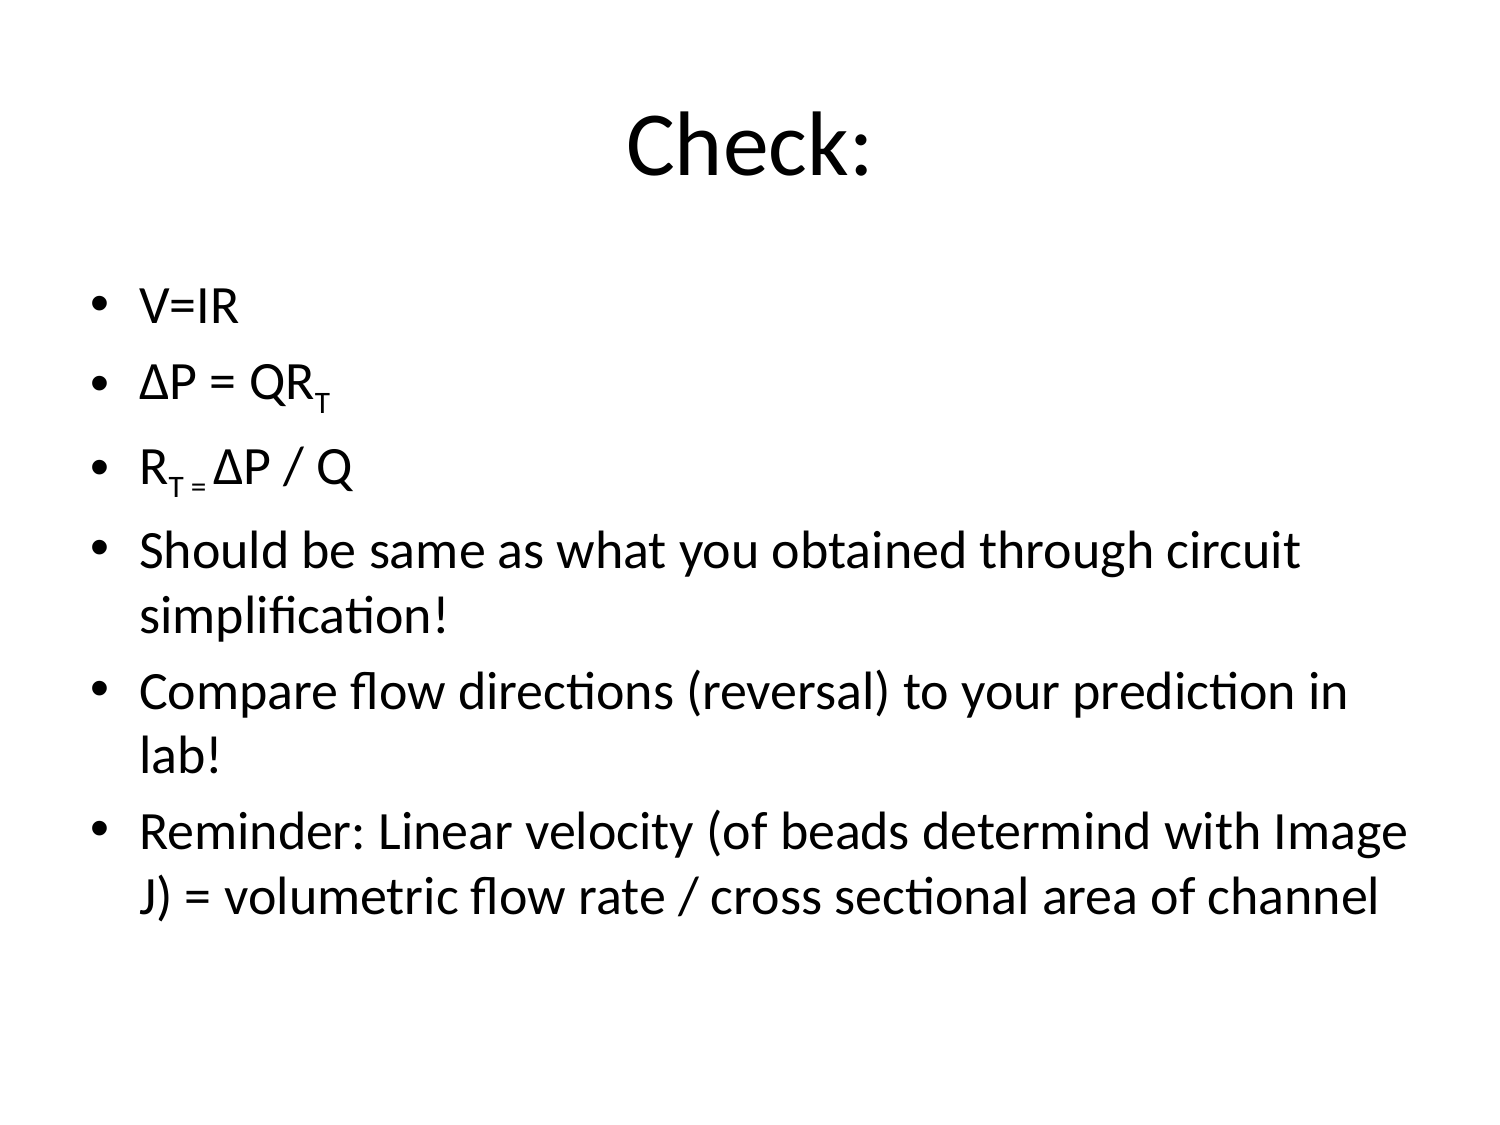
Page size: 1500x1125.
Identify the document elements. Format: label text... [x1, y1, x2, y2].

list V=IR ∆P = QRT RT = ∆P / Q Should be same as what you obtained through circuit simplification! Compare flow directions (reversal) to your prediction in lab! Reminder: Linear velocity (of beads determind with Image J) = volumetric flow rate / cross sectional area of channel [75, 262, 1425, 1005]
title Check: [75, 45, 1425, 233]
